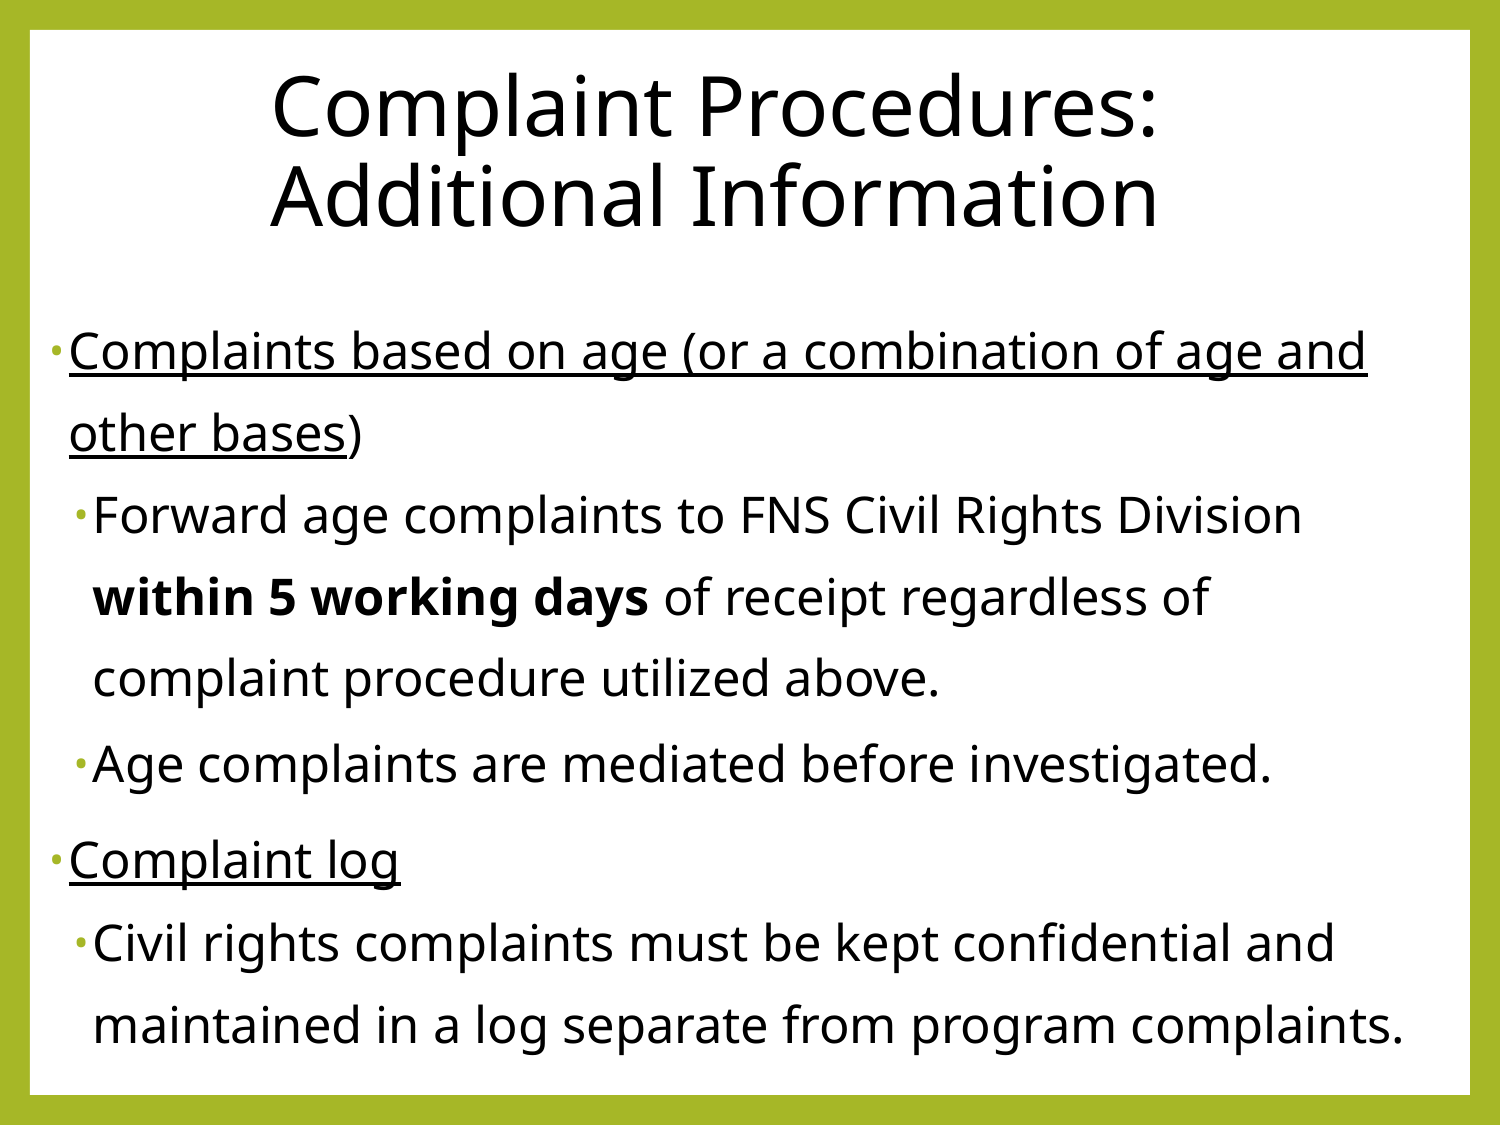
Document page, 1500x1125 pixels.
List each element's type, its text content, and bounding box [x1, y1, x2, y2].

title Complaint Procedures: Additional Information [76, 42, 1356, 266]
list Complaints based on age (or a combination of age and other bases) Forward age complaints to FNS Civil Rights Division within 5 working days of receipt regardless of complaint procedure utilized above. Age complaints are mediated before investigated. Complaint log Civil rights complaints must be kept confidential and maintained in a log separate from program complaints. [29, 290, 1447, 1083]
